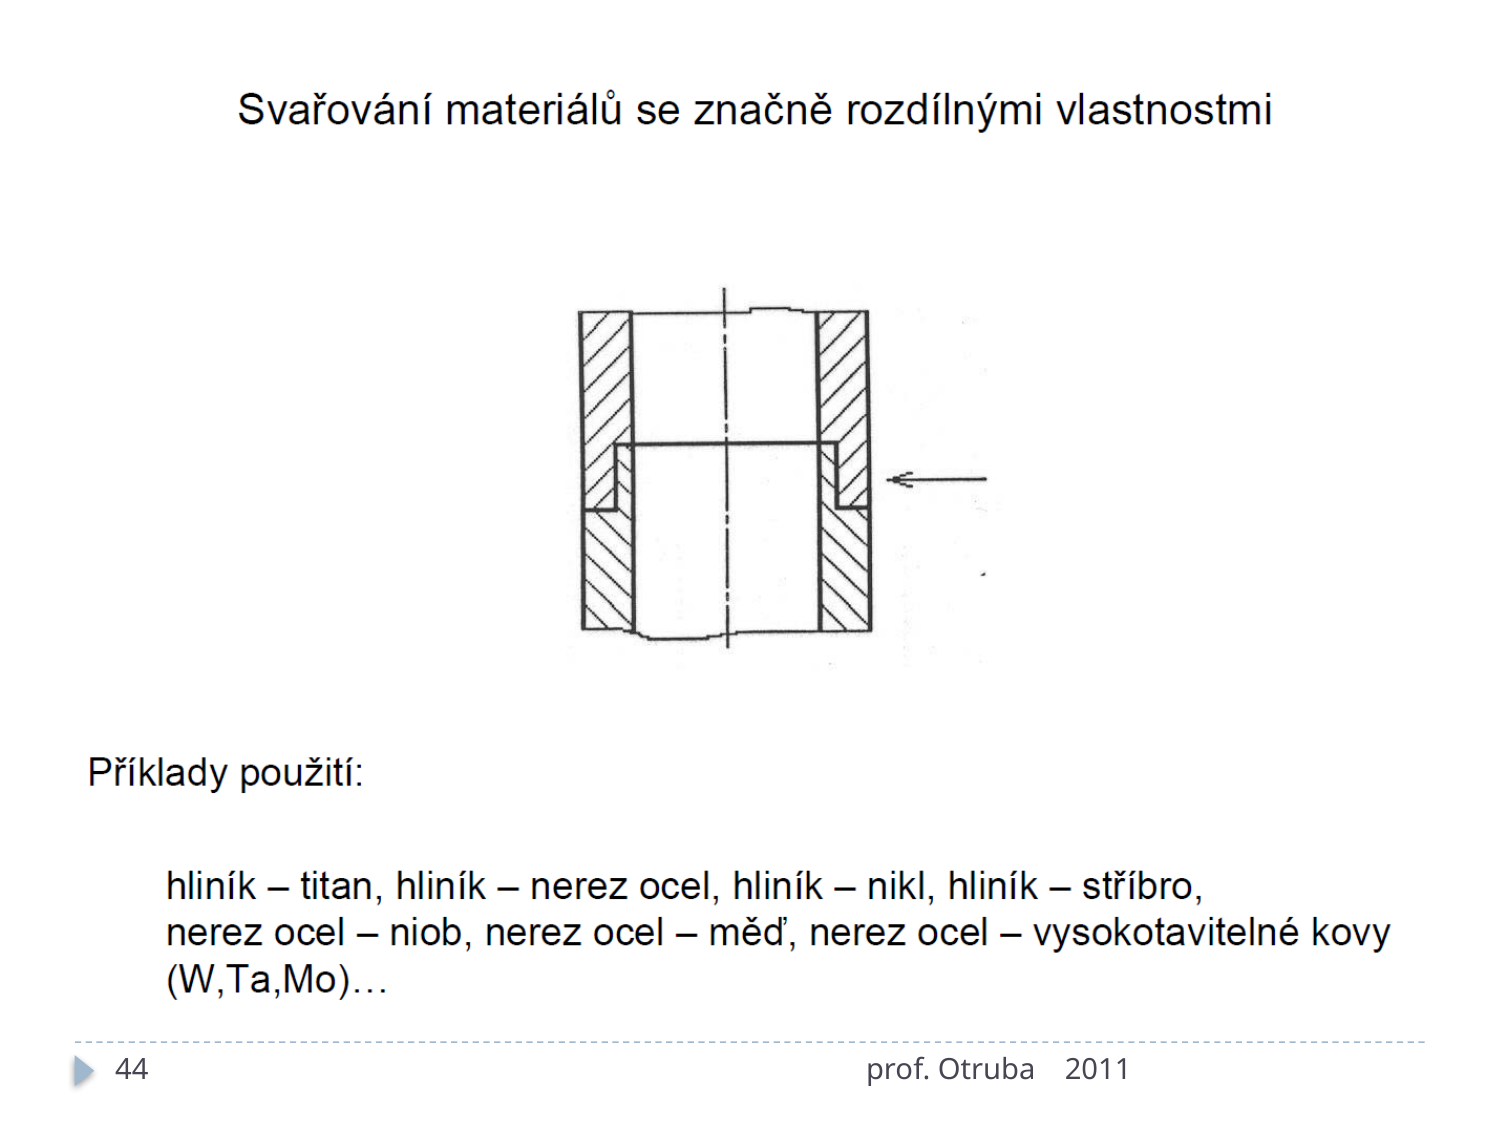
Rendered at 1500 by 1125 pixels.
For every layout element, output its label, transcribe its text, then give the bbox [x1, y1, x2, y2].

slide_number 2011 [1051, 1042, 1426, 1103]
footer prof. Otruba [475, 1042, 1051, 1103]
picture [64, 54, 1422, 1024]
slide_number 44 [100, 1042, 426, 1103]
